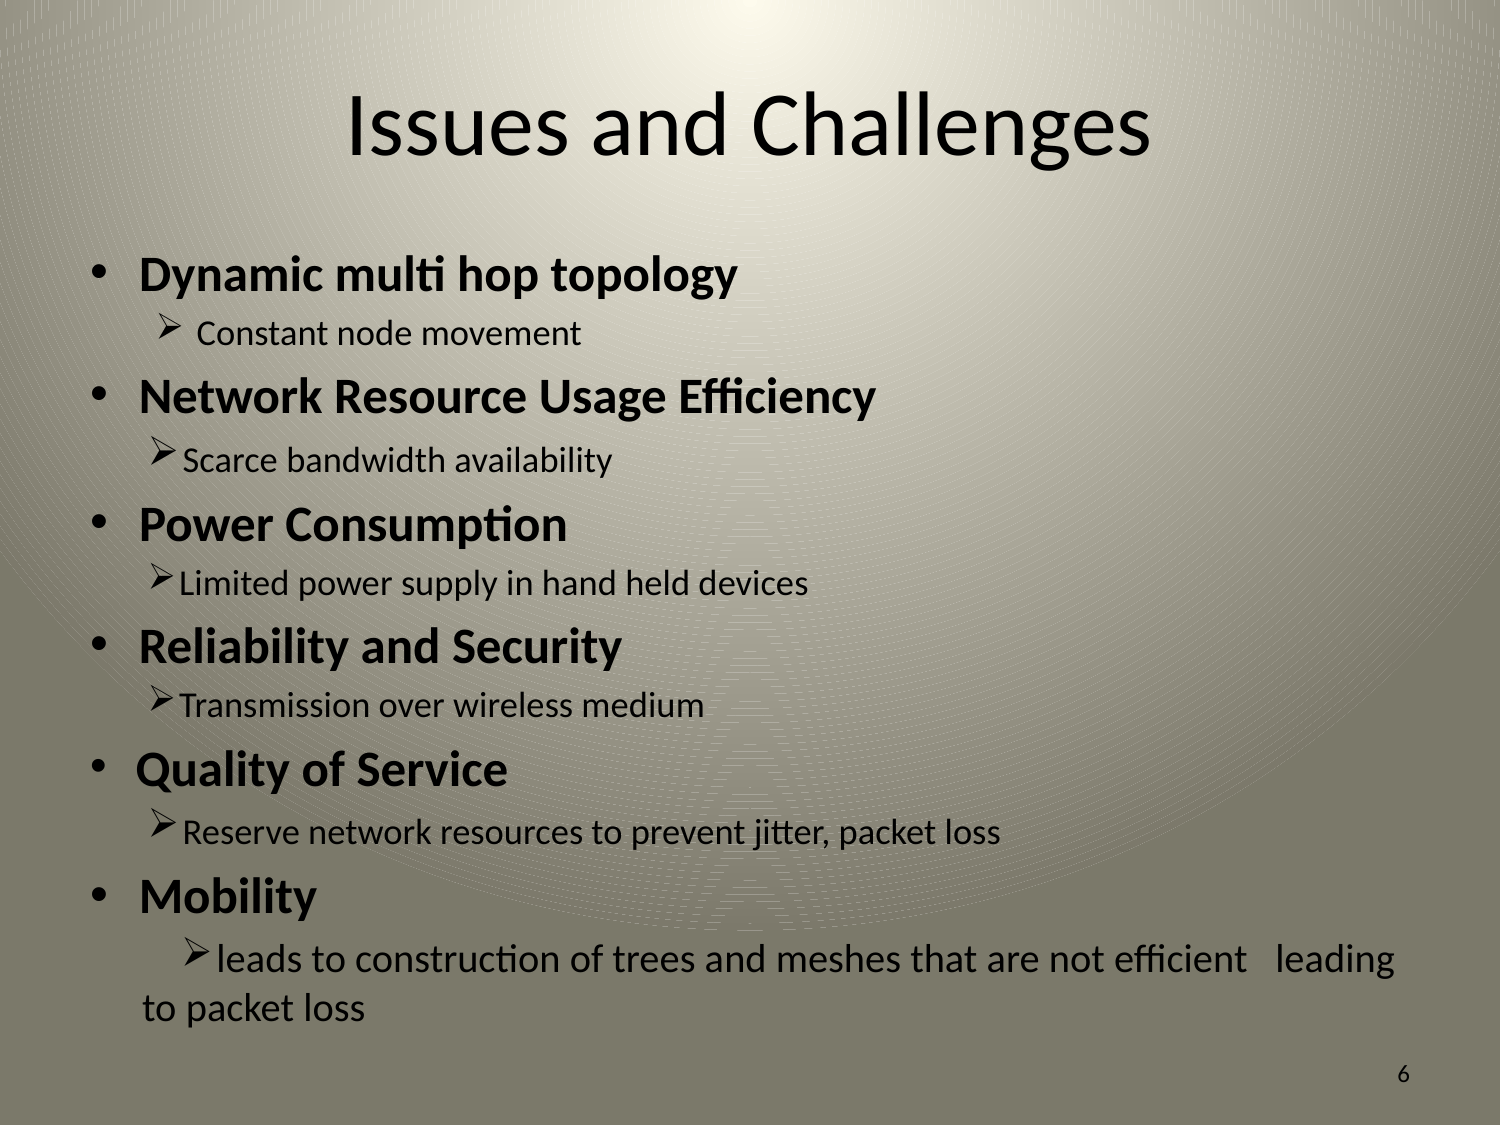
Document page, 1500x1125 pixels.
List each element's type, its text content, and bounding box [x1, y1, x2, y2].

title Issues and Challenges [75, 45, 1425, 193]
list Dynamic multi hop topology Constant node movement Network Resource Usage Efficiency Scarce bandwidth availability Power Consumption Limited power supply in hand held devices Reliability and Security Transmission over wireless medium Quality of Service Reserve network resources to prevent jitter, packet loss Mobility leads to construction of trees and meshes that are not efficient leading to packet loss [75, 232, 1425, 1043]
slide_number 6 [1074, 1042, 1425, 1103]
